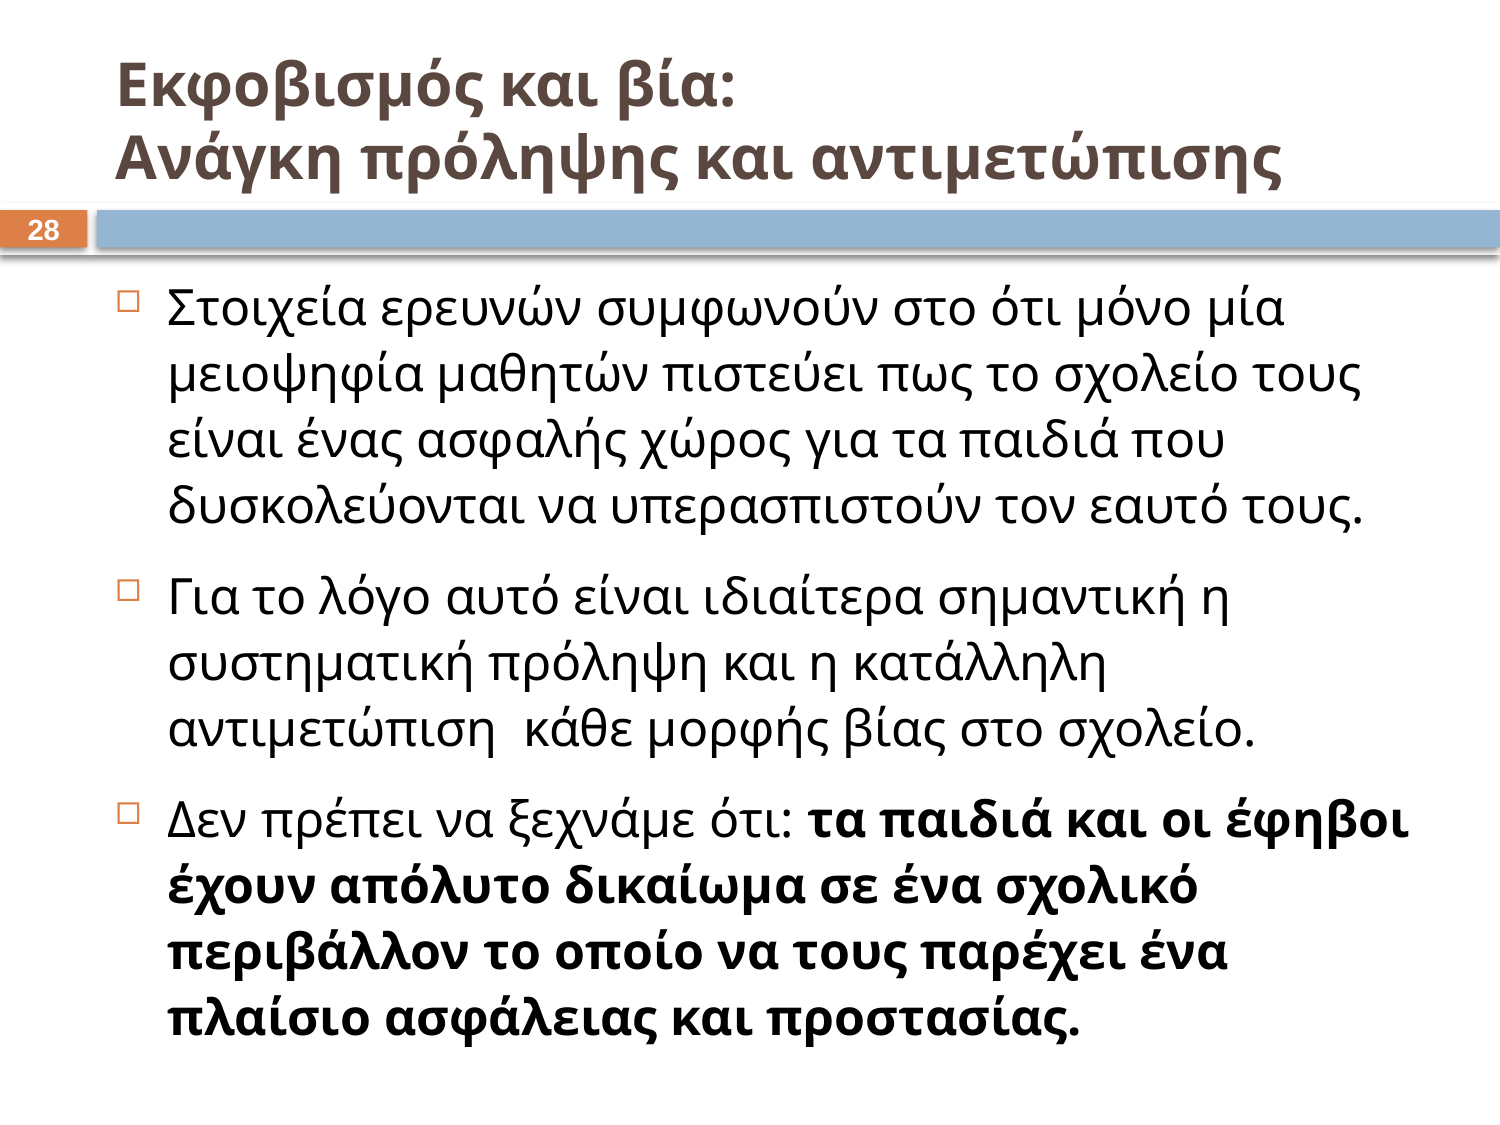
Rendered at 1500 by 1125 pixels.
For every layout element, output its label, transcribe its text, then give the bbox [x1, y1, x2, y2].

title Εκφοβισμός και βία: Ανάγκη πρόληψης και αντιμετώπισης [100, 37, 1438, 200]
slide_number 27 [0, 208, 88, 249]
list Στοιχεία ερευνών συμφωνούν στο ότι μόνο μία μειοψηφία μαθητών πιστεύει πως το σχολείο τους είναι ένας ασφαλής χώρος για τα παιδιά που δυσκολεύονται να υπερασπιστούν τον εαυτό τους. Για το λόγο αυτό είναι ιδιαίτερα σημαντική η συστηματική πρόληψη και η κατάλληλη αντιμετώπιση κάθε μορφής βίας στο σχολείο. Δεν πρέπει να ξεχνάμε ότι: τα παιδιά και οι έφηβοι έχουν απόλυτο δικαίωμα σε ένα σχολικό περιβάλλον το οποίο να τους παρέχει ένα πλαίσιο ασφάλειας και προστασίας. [100, 262, 1438, 1118]
